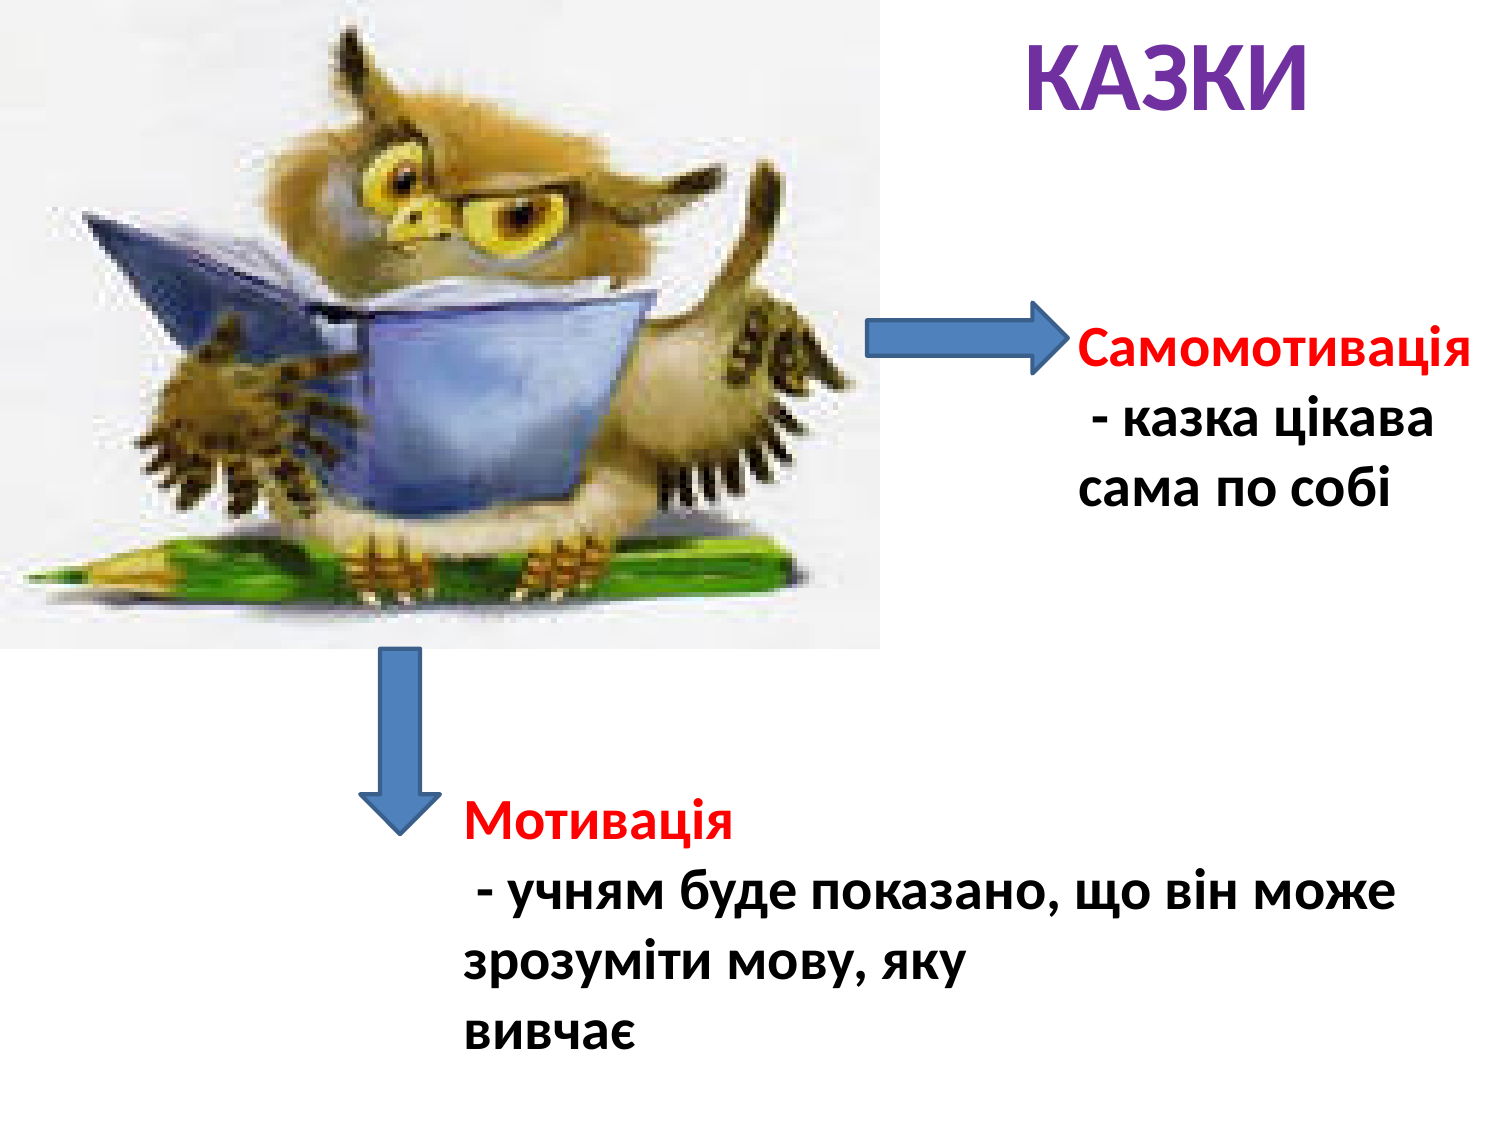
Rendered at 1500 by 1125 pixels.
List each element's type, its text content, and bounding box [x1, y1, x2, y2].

text_box Самомотивація - казка цікава сама по собі [1063, 300, 1500, 526]
text_box КАЗКИ [1009, 3, 1344, 138]
text_box [884, 300, 1063, 376]
text_box Мотивація - учням буде показано, що він може зрозуміти мову, яку вивчає [448, 773, 1413, 1069]
text_box [358, 658, 442, 837]
picture [0, 0, 881, 649]
